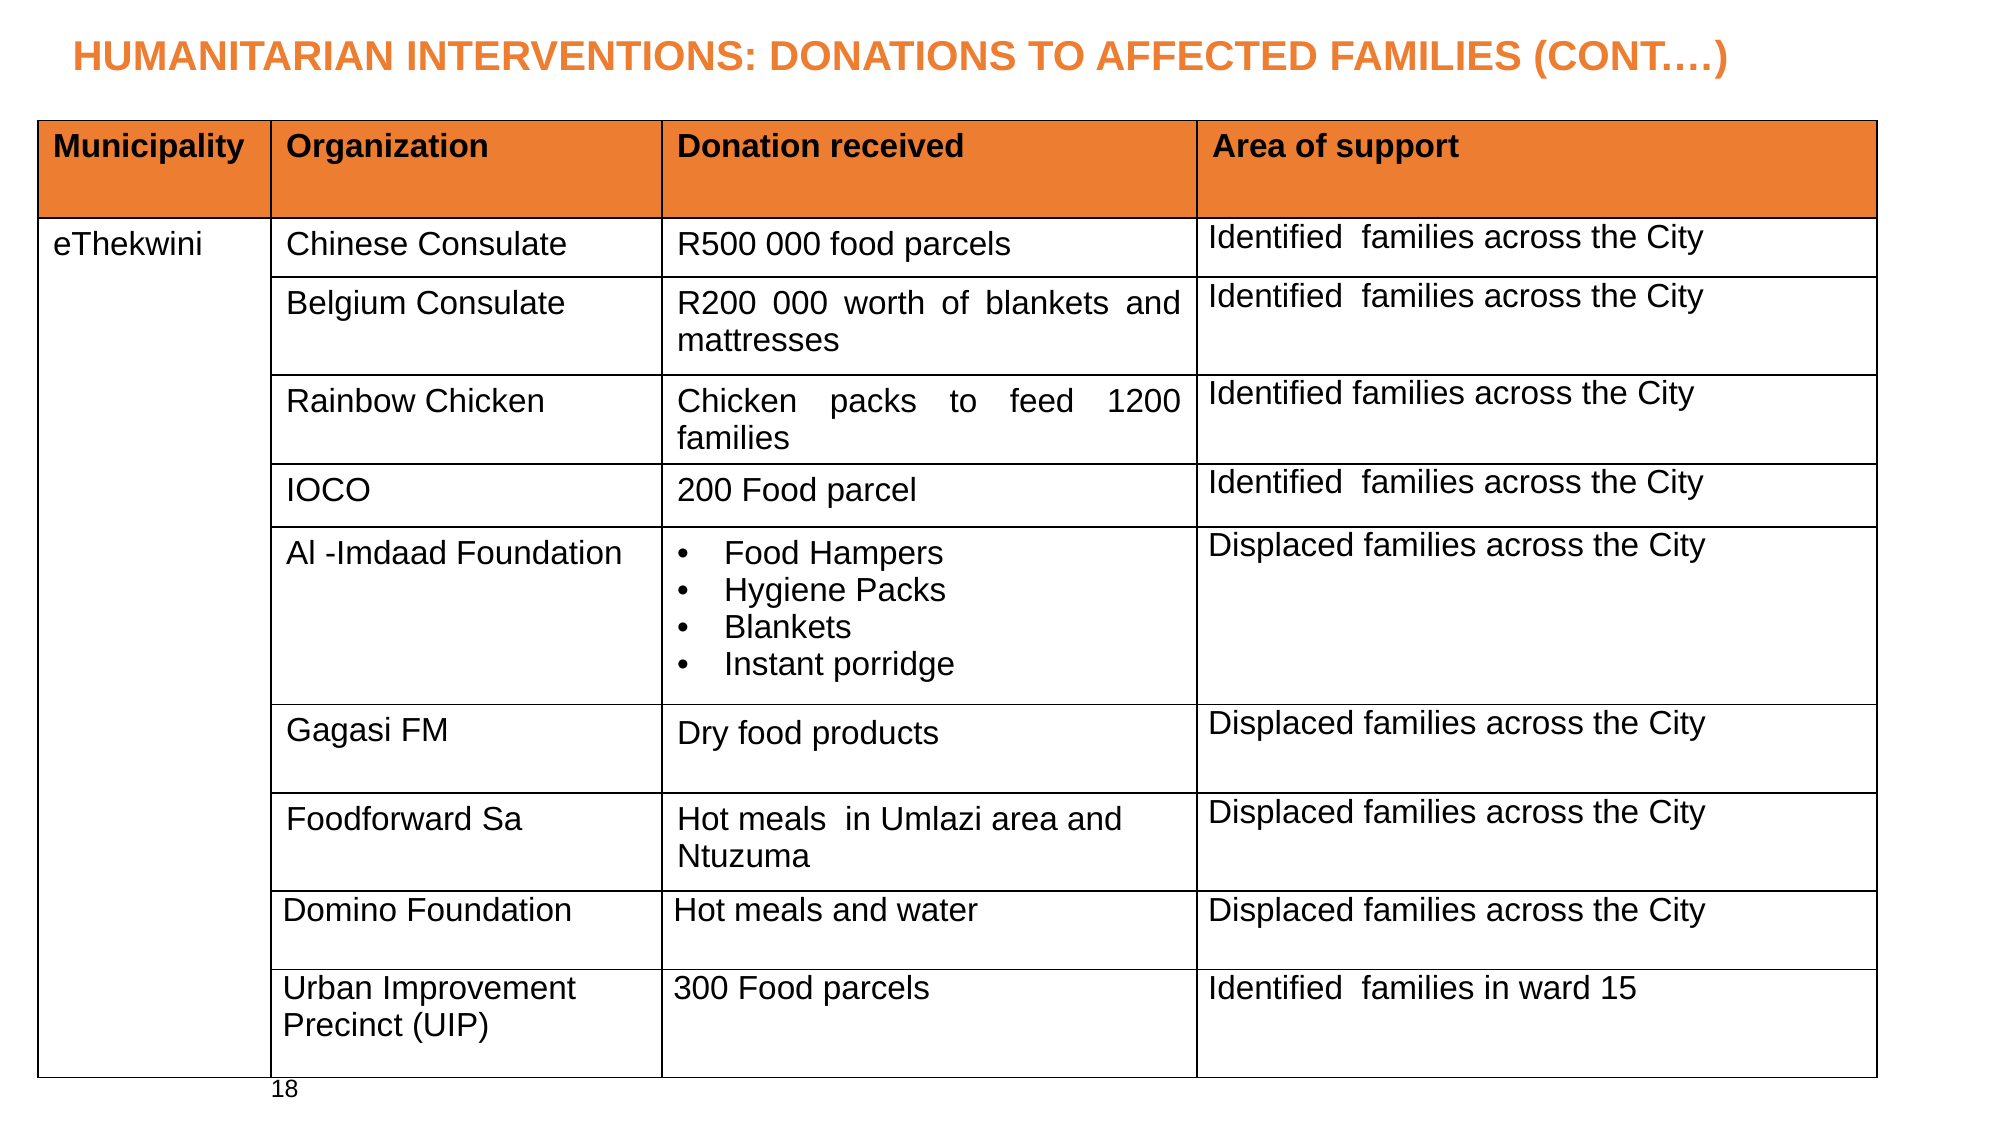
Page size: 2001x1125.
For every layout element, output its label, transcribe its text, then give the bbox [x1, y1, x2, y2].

table_cell Displaced families across the City [1198, 705, 1876, 792]
table_cell Hot meals and water [663, 892, 1196, 969]
table_header Organization [272, 121, 661, 217]
text_box 18 [255, 1078, 606, 1118]
table_cell Foodforward Sa [272, 794, 661, 890]
table_cell eThekwini [39, 219, 270, 1077]
table_cell Food Hampers Hygiene Packs Blankets Instant porridge [663, 528, 1196, 704]
table_cell Displaced families across the City [1198, 528, 1876, 704]
table_cell Gagasi FM [272, 705, 661, 792]
table_cell Displaced families across the City [1198, 892, 1876, 969]
table_cell Chicken packs to feed 1200 families [663, 376, 1196, 463]
text_box HUMANITARIAN INTERVENTIONS: DONATIONS TO AFFECTED FAMILIES (Cont.…) [57, 21, 1873, 87]
table_cell IOCO [272, 465, 661, 526]
table_cell Chinese Consulate [272, 219, 661, 276]
table_cell Identified families across the City [1198, 376, 1876, 463]
table_header Area of support [1198, 121, 1876, 217]
table_cell Identified families across the City [1198, 278, 1876, 374]
table_cell R200 000 worth of blankets and mattresses [663, 278, 1196, 374]
table_cell Displaced families across the City [1198, 794, 1876, 890]
table_cell Rainbow Chicken [272, 376, 661, 463]
table_header Municipality [39, 121, 270, 217]
table_cell Identified families across the City [1198, 219, 1876, 276]
table_cell Dry food products [663, 705, 1196, 792]
table_cell Hot meals in Umlazi area and Ntuzuma [663, 794, 1196, 890]
table_cell 200 Food parcel [663, 465, 1196, 526]
table_cell Domino Foundation [272, 892, 661, 969]
table_cell Identified families across the City [1198, 465, 1876, 526]
table_cell Urban Improvement Precinct (UIP) [272, 970, 661, 1077]
table_cell R500 000 food parcels [663, 219, 1196, 276]
table_cell 300 Food parcels [663, 970, 1196, 1077]
table_cell Belgium Consulate [272, 278, 661, 374]
table_cell Al -Imdaad Foundation [272, 528, 661, 704]
table_header Donation received [663, 121, 1196, 217]
table_cell Identified families in ward 15 [1198, 970, 1876, 1077]
